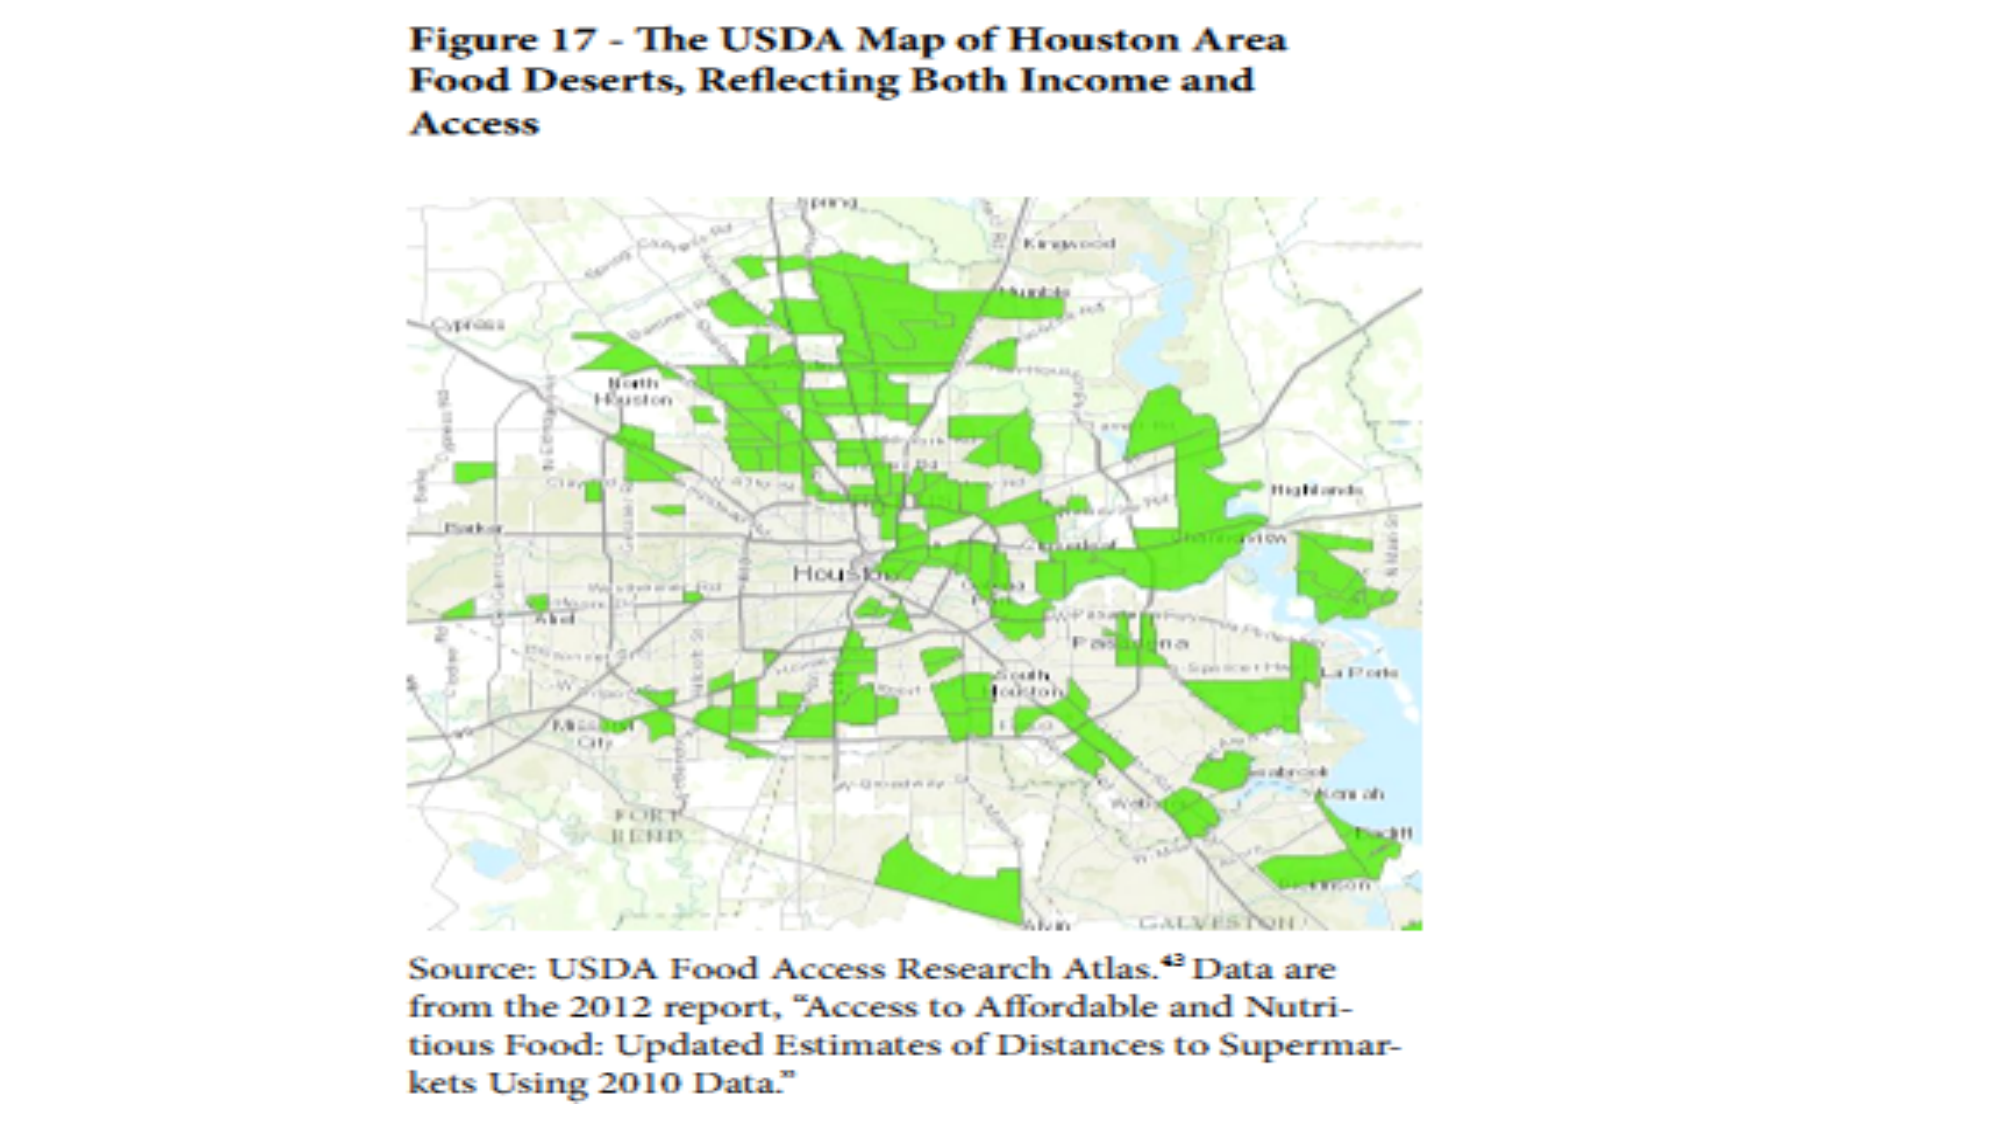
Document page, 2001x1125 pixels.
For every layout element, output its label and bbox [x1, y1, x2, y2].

picture [401, 20, 1441, 1105]
